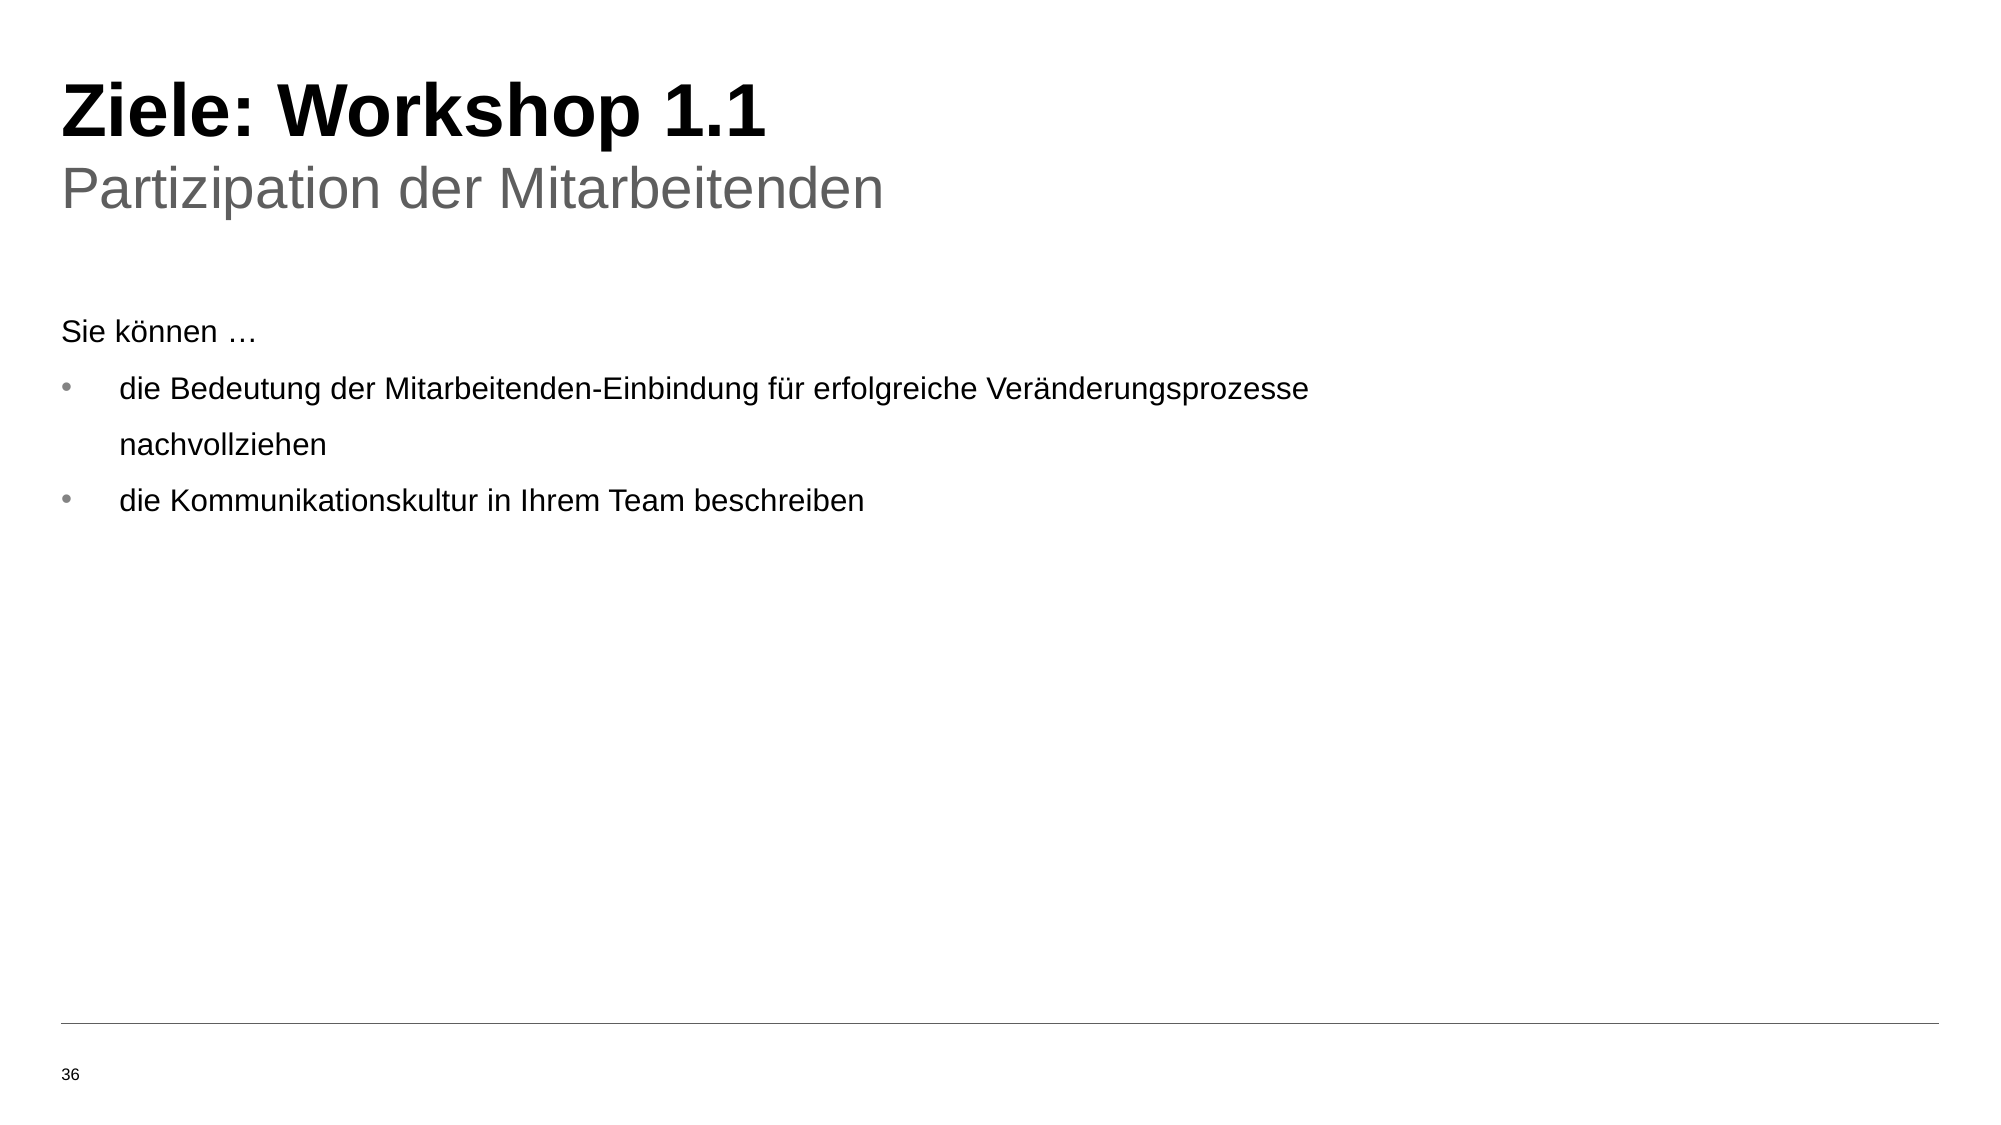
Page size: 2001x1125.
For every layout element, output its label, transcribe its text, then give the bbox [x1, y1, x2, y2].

list Partizipation der Mitarbeitenden [60, 143, 1508, 226]
title Ziele: Workshop 1.1 [60, 61, 1509, 155]
list Sie können … die Bedeutung der Mitarbeitenden-Einbindung für erfolgreiche Veränderungsprozesse nachvollziehen die Kommunikationskultur in Ihrem Team beschreiben [60, 292, 1509, 953]
